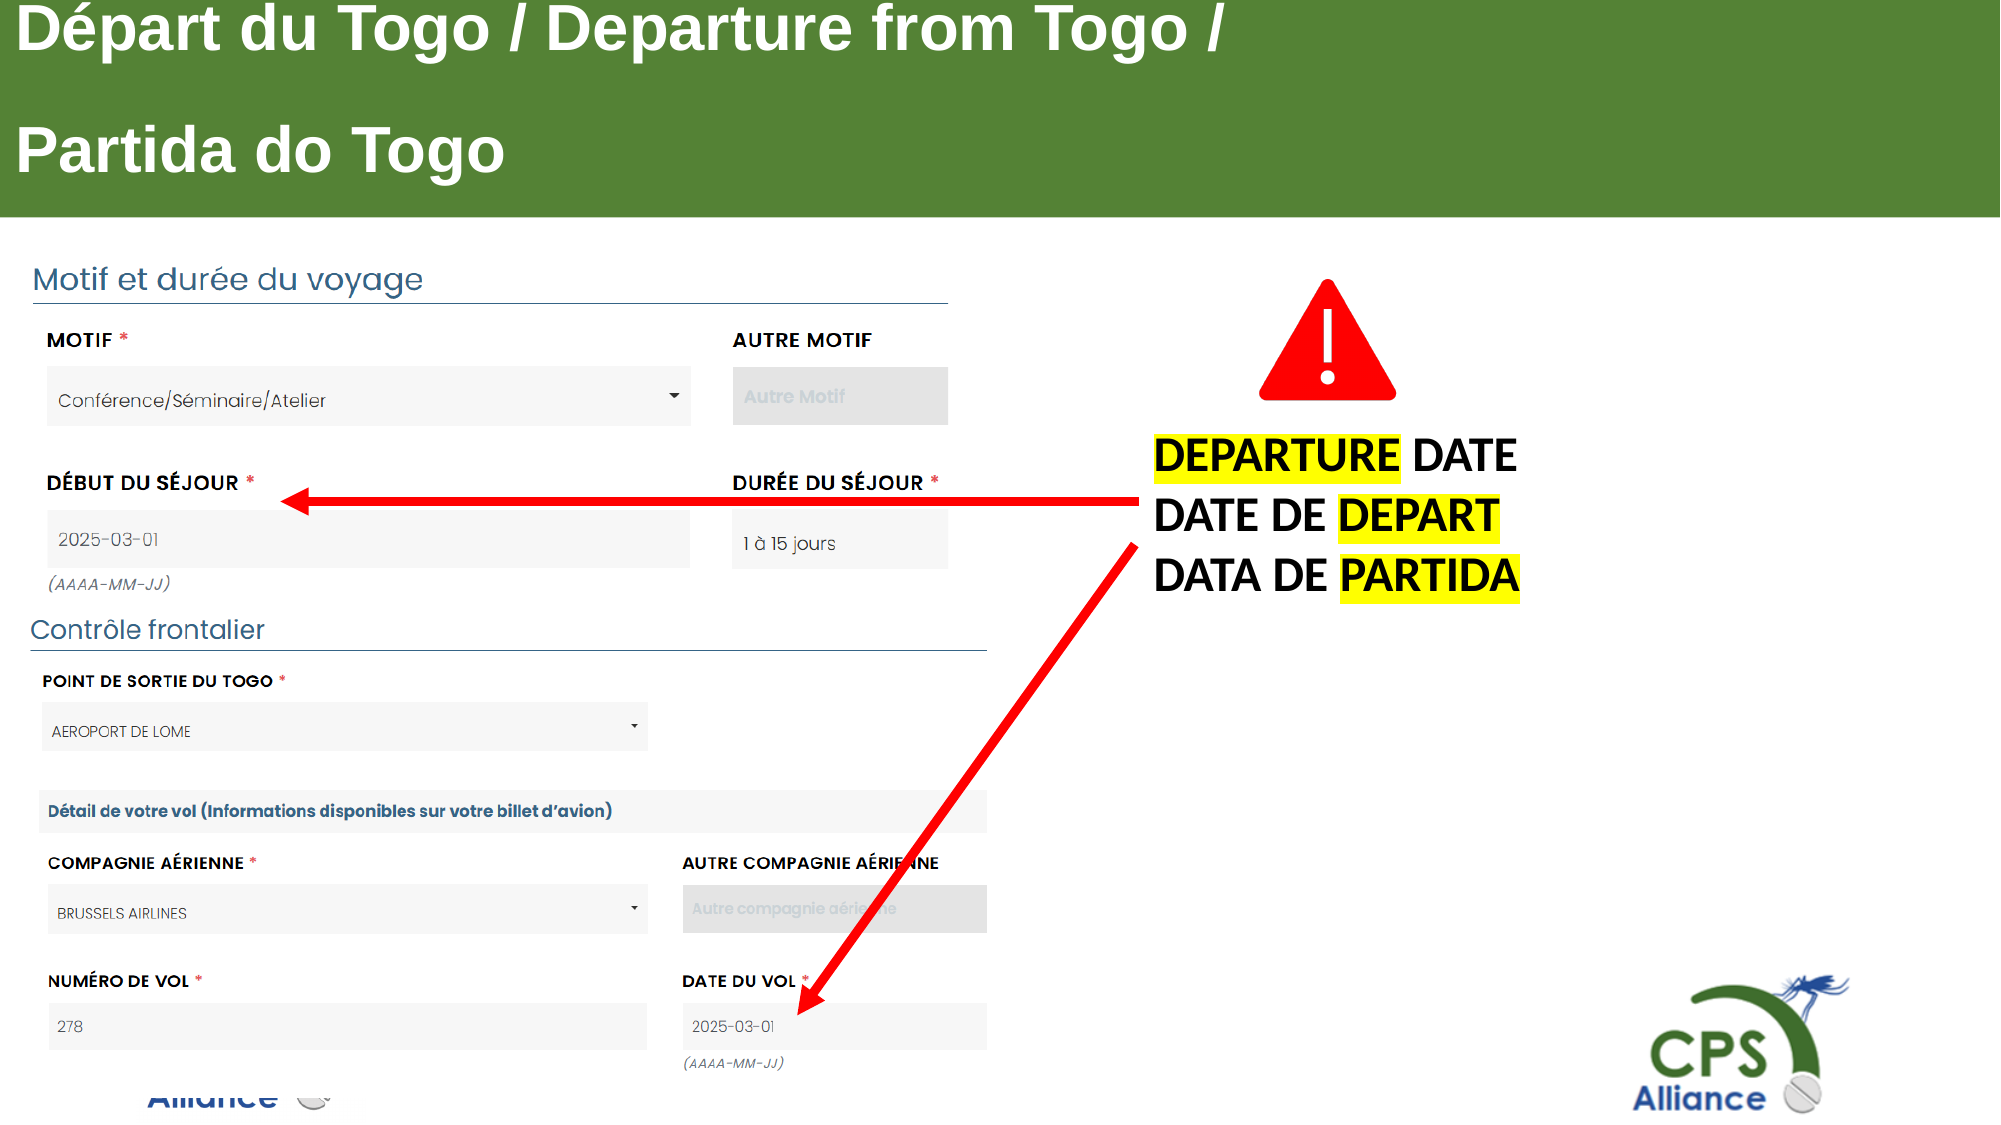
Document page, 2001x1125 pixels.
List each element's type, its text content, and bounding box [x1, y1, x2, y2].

picture [1609, 972, 1884, 1123]
title Départ du Togo / Departure from Togo / Partida do Togo [0, 0, 2000, 218]
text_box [797, 544, 1135, 1016]
picture [11, 256, 987, 1123]
picture [1252, 264, 1403, 415]
text_box DEPARTURE DATE DATE DE DEPART DATA DE PARTIDA [1138, 414, 1577, 610]
